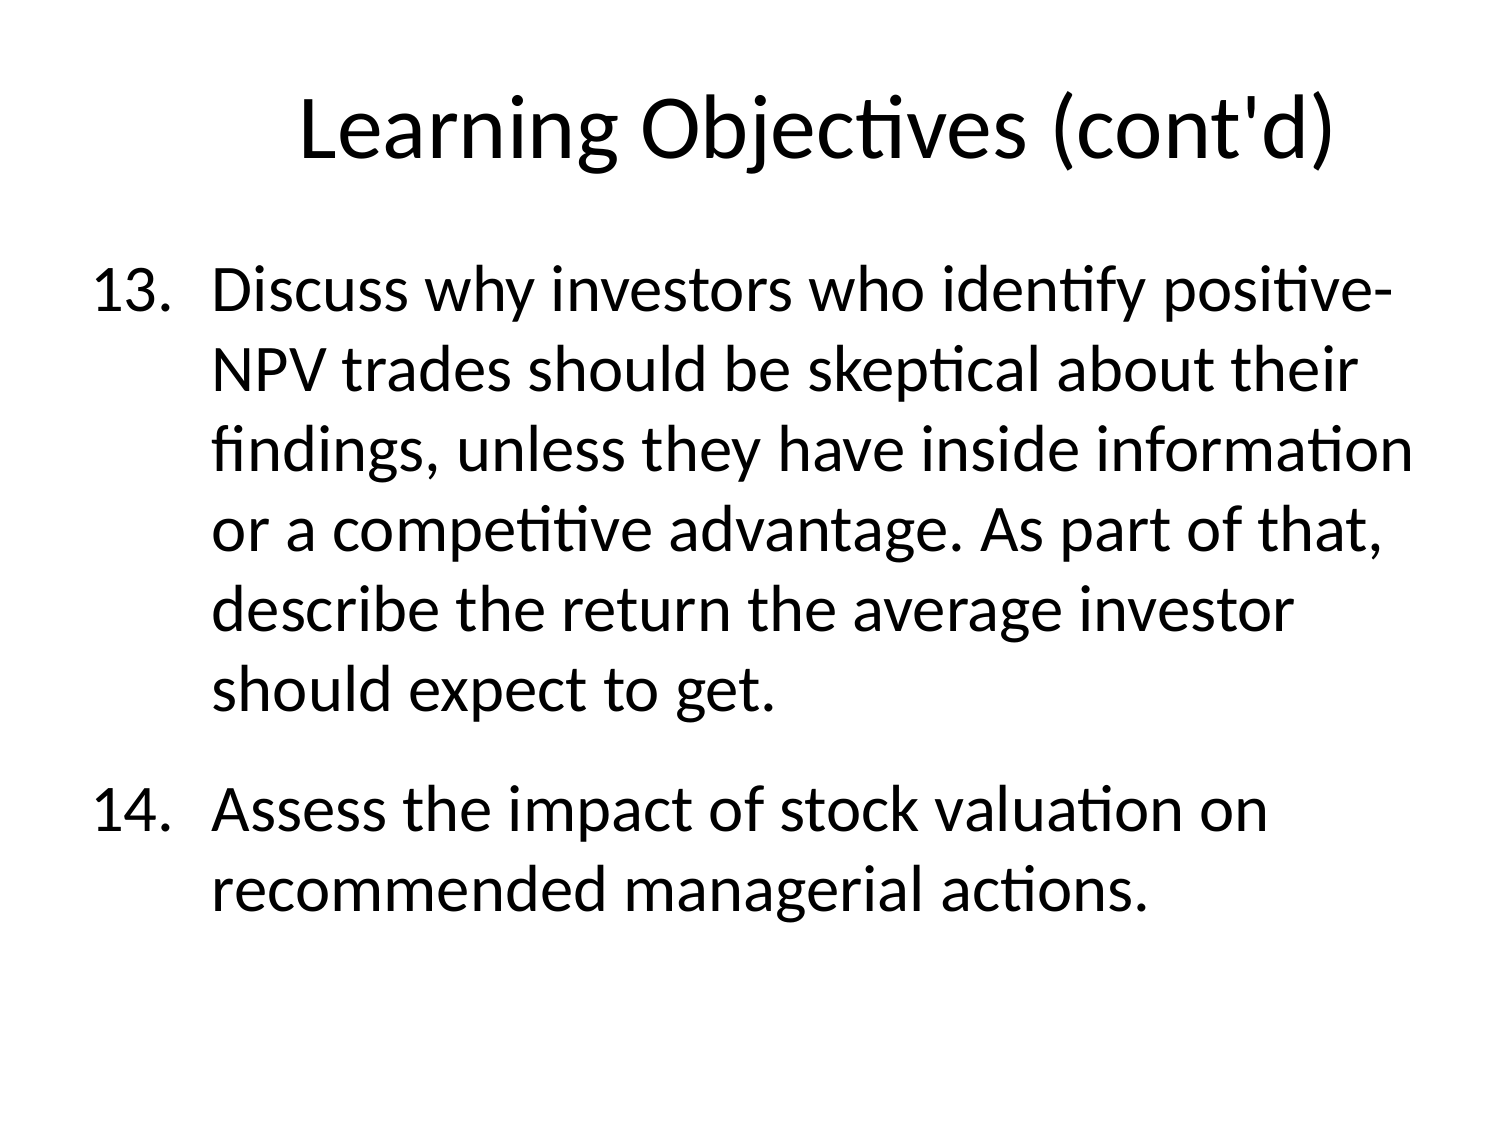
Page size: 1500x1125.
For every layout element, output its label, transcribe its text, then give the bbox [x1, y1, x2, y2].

title Learning Objectives (cont'd) [187, 27, 1451, 216]
list Discuss why investors who identify positive-NPV trades should be skeptical about their findings, unless they have inside information or a competitive advantage. As part of that, describe the return the average investor should expect to get. Assess the impact of stock valuation on recommended managerial actions. [74, 237, 1451, 1001]
